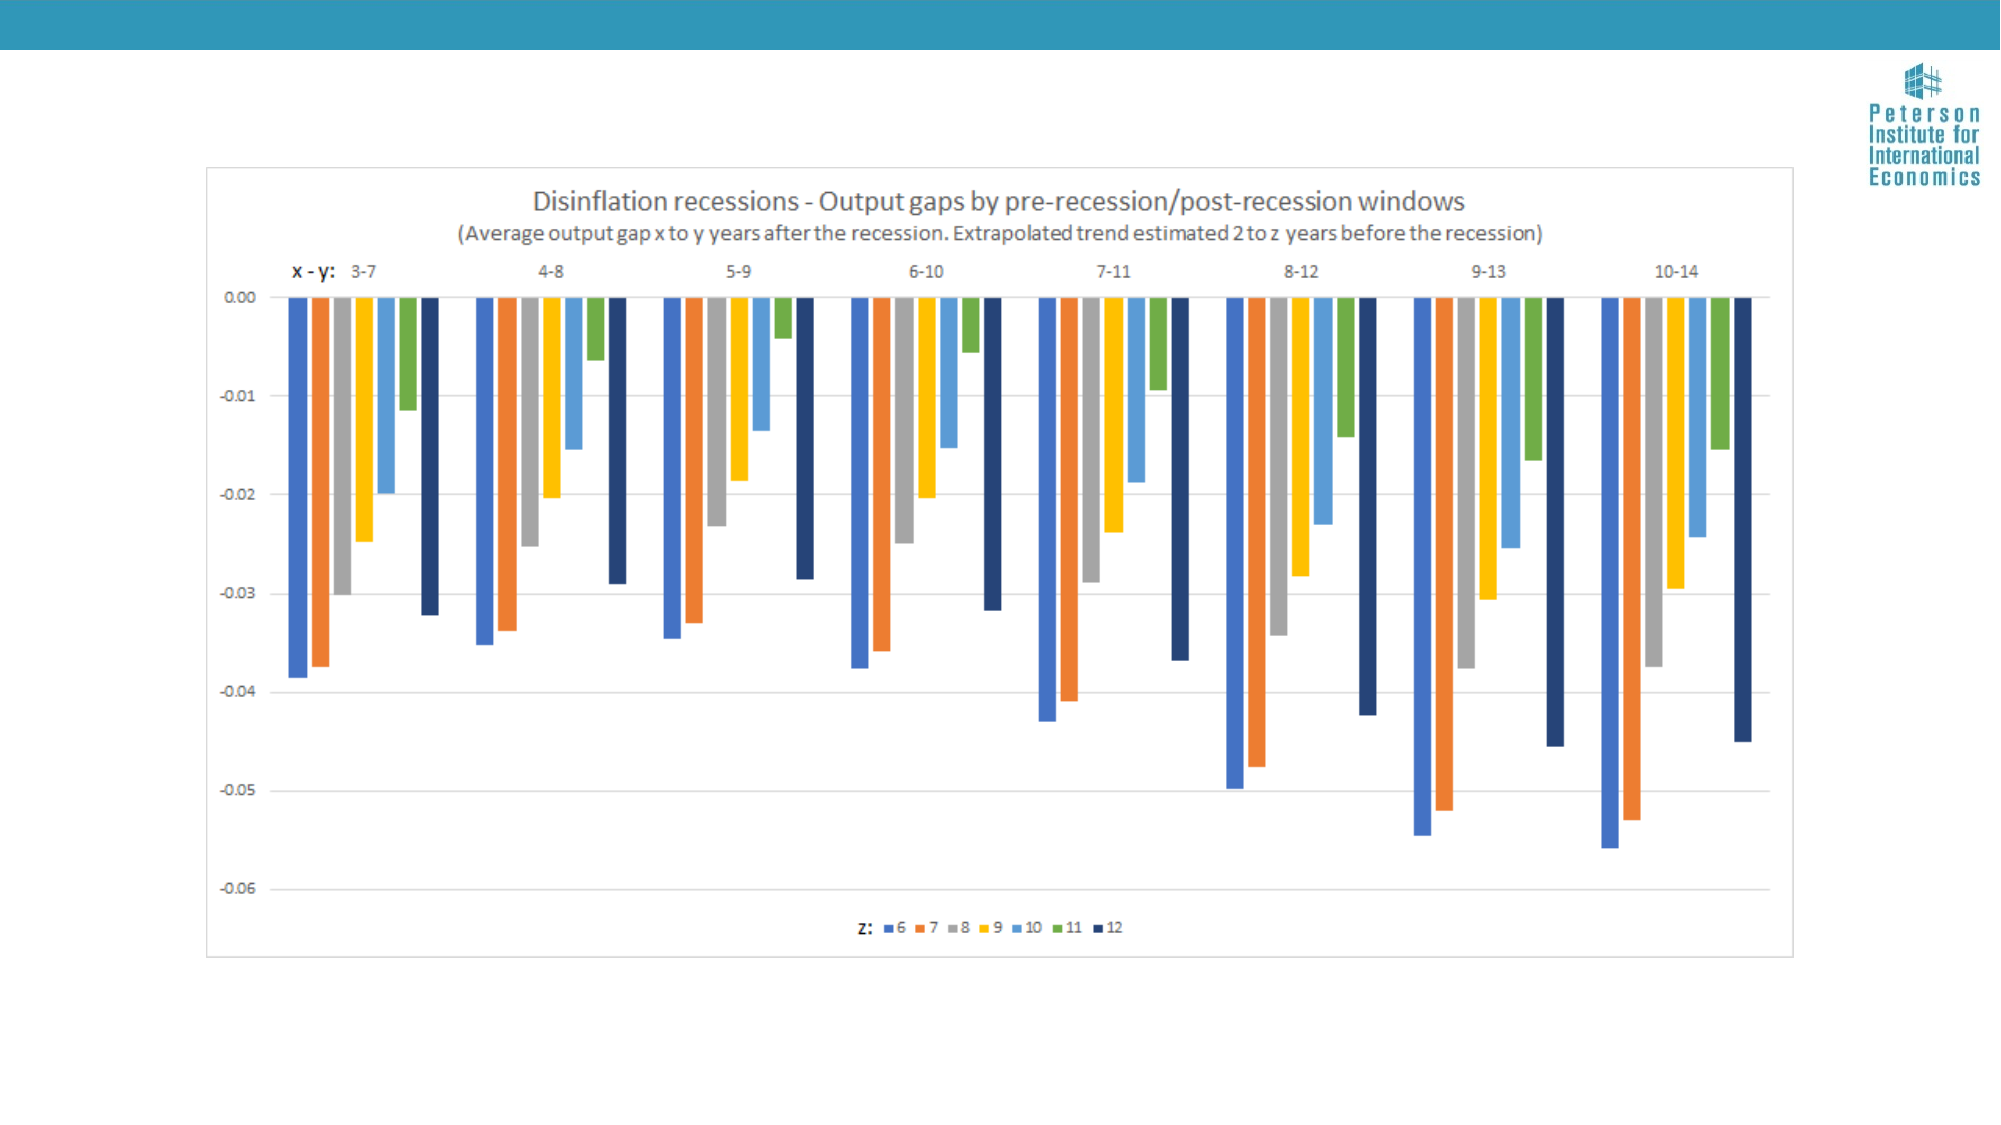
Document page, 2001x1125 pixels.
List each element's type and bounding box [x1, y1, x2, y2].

picture [205, 166, 1795, 959]
picture [1866, 60, 1984, 188]
picture [0, 0, 2000, 50]
